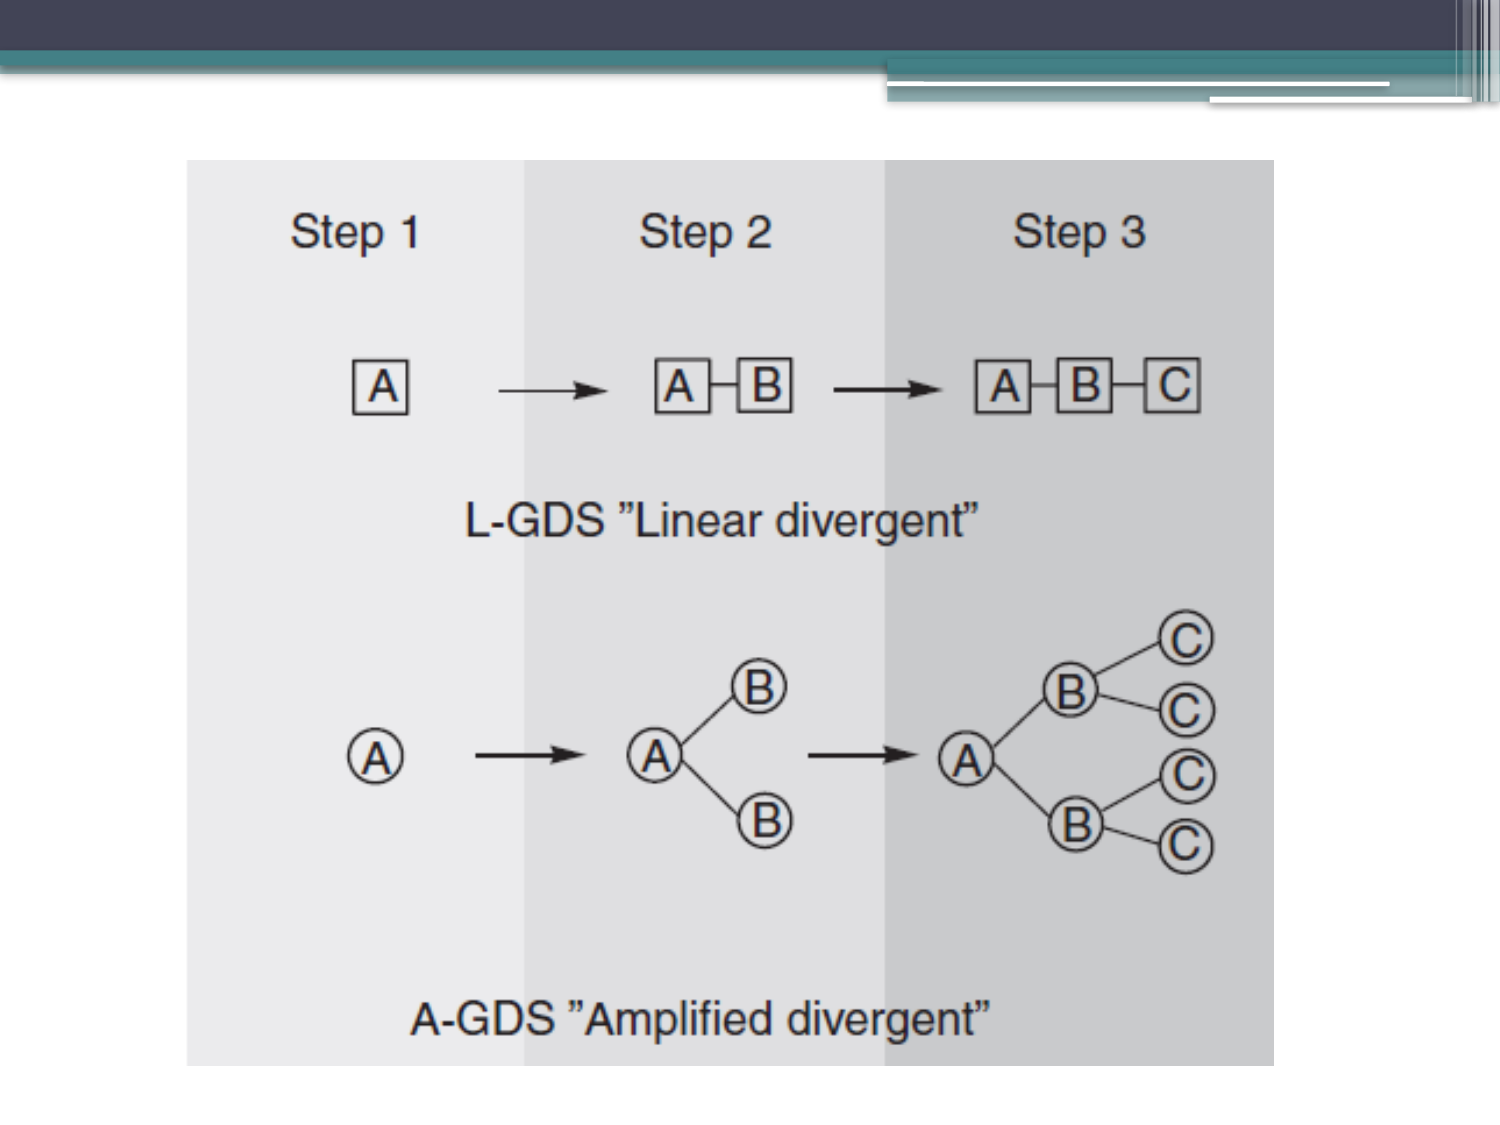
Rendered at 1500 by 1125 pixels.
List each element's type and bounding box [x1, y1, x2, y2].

list [182, 160, 1274, 1066]
